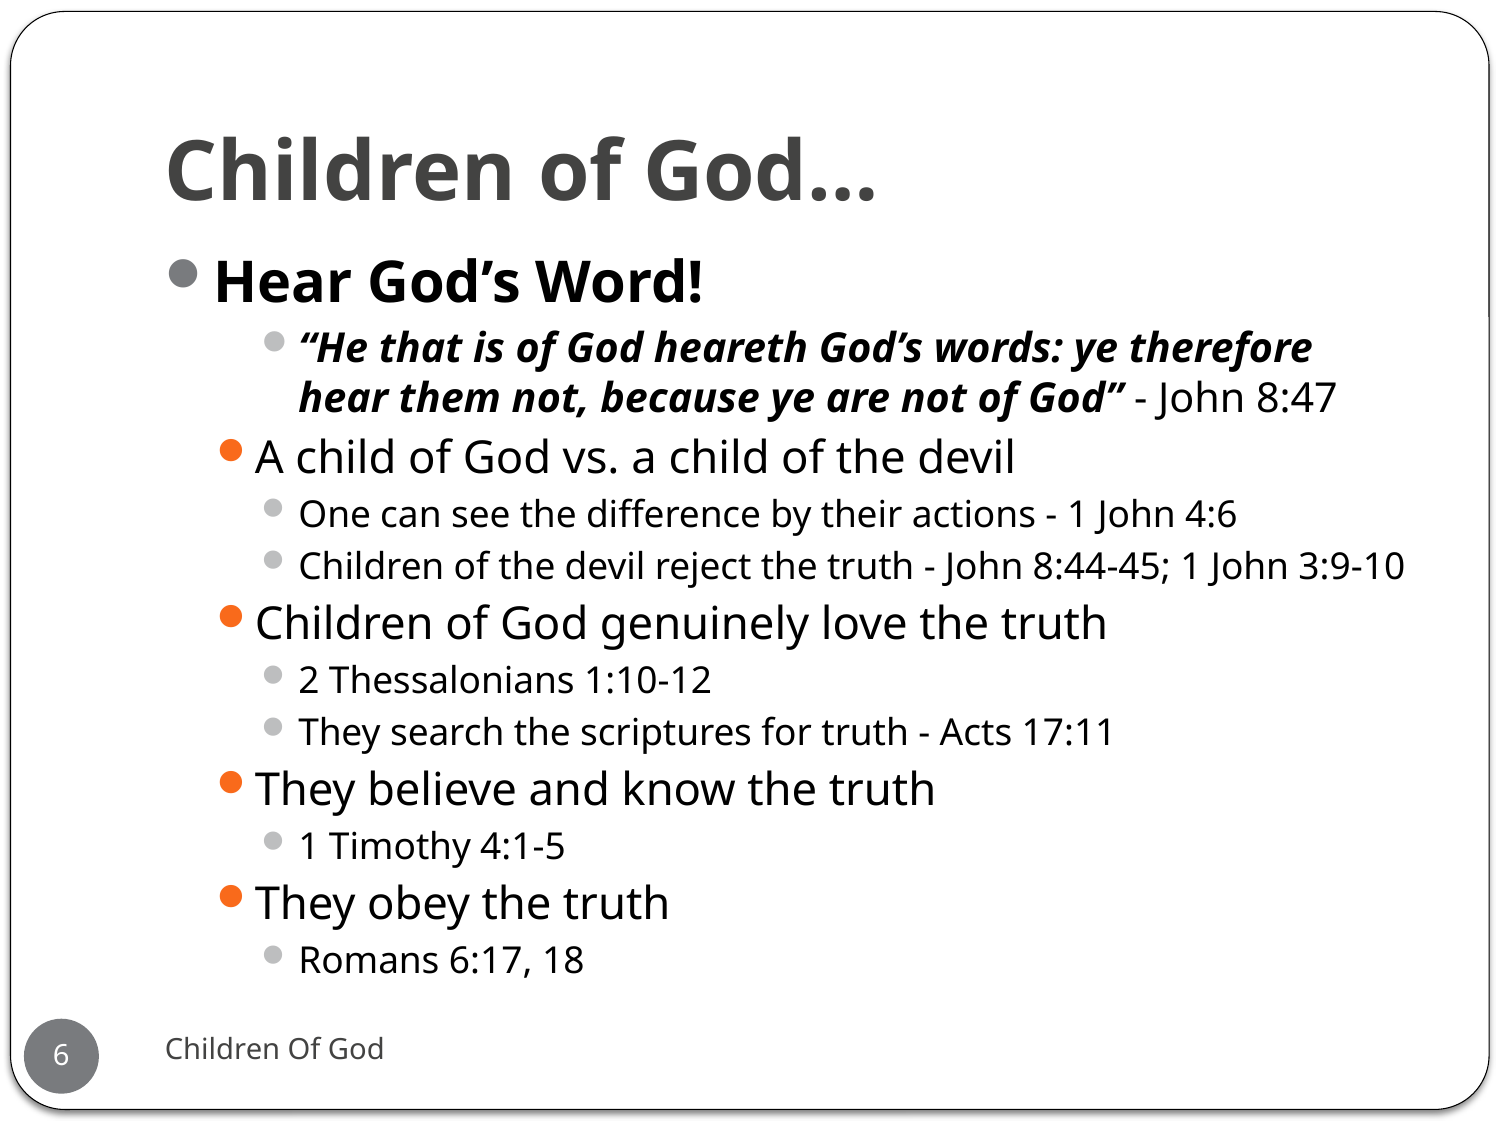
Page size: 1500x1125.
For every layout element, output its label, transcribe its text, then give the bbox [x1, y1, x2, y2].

list Hear God’s Word! “He that is of God heareth God’s words: ye therefore hear them not, because ye are not of God” - John 8:47 A child of God vs. a child of the devil One can see the difference by their actions - 1 John 4:6 Children of the devil reject the truth - John 8:44-45; 1 John 3:9-10 Children of God genuinely love the truth 2 Thessalonians 1:10-12 They search the scriptures for truth - Acts 17:11 They believe and know the truth 1 Timothy 4:1-5 They obey the truth Romans 6:17, 18 [150, 237, 1425, 1038]
slide_number 6 [23, 1018, 99, 1094]
footer Children Of God [150, 1012, 800, 1088]
title Children of God… [150, 45, 1425, 233]
